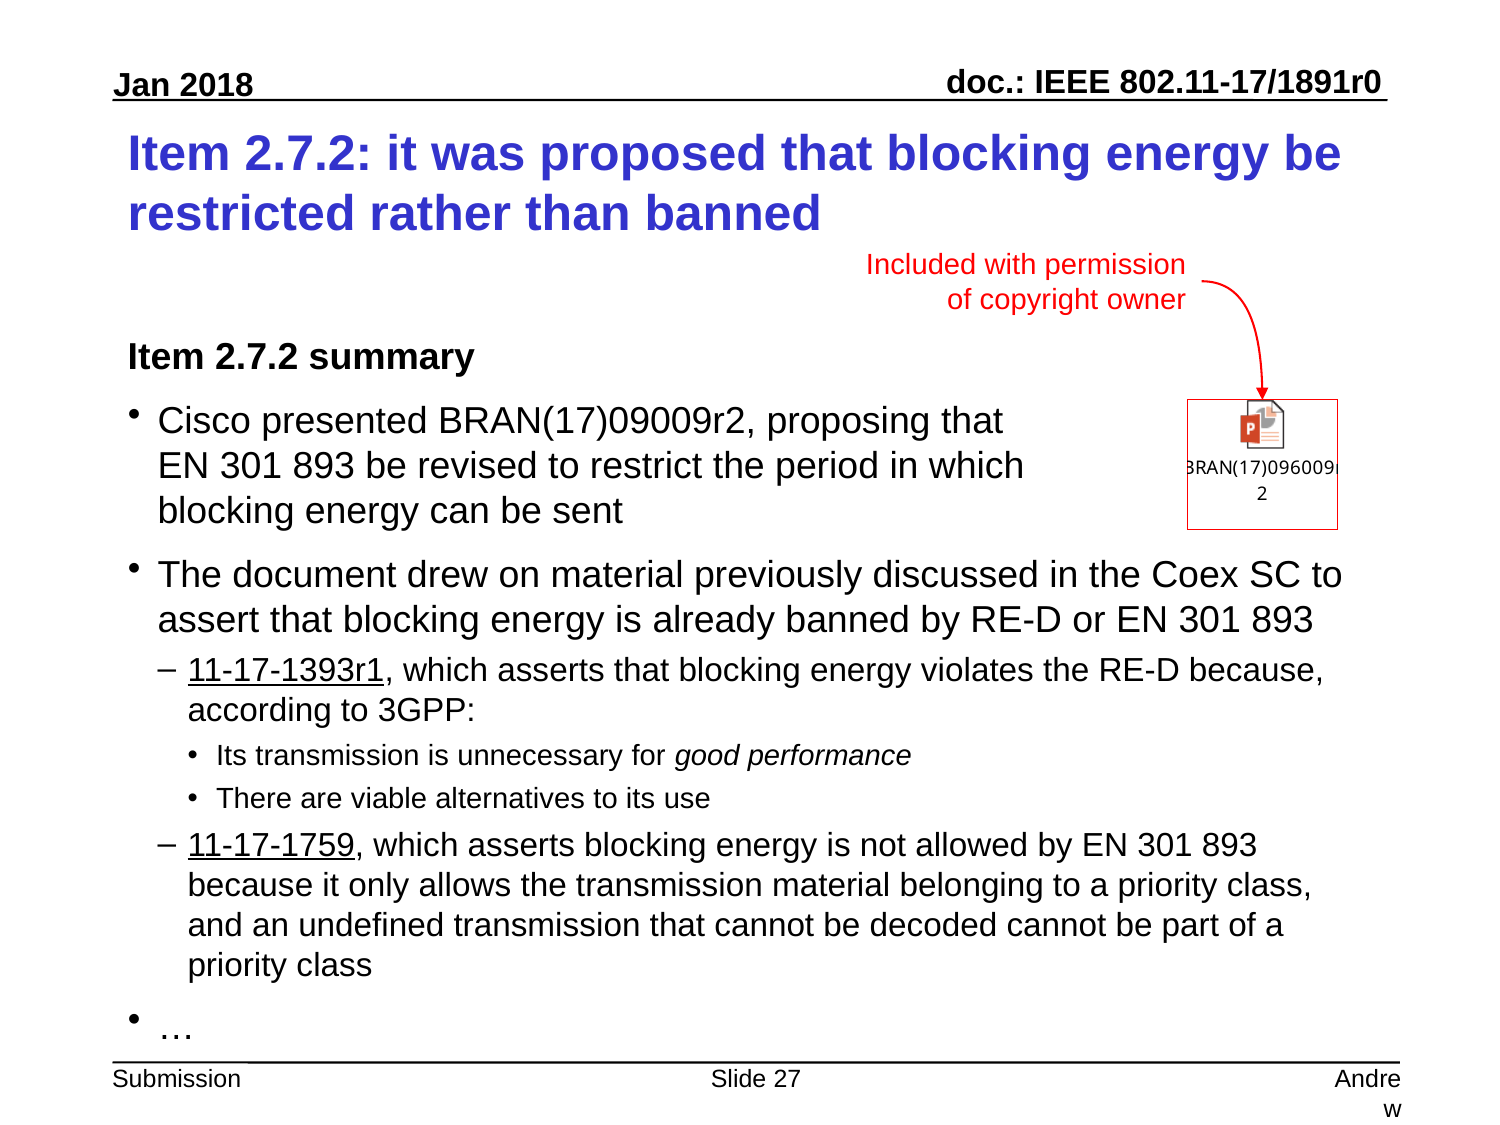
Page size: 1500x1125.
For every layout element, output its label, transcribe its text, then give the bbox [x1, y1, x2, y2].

footer Andrew Myles, Cisco [1320, 1061, 1402, 1093]
text_box Included with permission of copyright owner [837, 237, 1202, 325]
slide_number Slide 27 [709, 1061, 803, 1093]
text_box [1201, 281, 1263, 401]
title Item 2.7.2: it was proposed that blocking energy be restricted rather than banned [112, 112, 1425, 288]
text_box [1187, 399, 1338, 531]
list Item 2.7.2 summary Cisco presented BRAN(17)09009r2, proposing that EN 301 893 be revised to restrict the period in which blocking energy can be sent The document drew on material previously discussed in the Coex SC to assert that blocking energy is already banned by RE-D or EN 301 893 11-17-1393r1, which asserts that blocking energy violates the RE-D because, according to 3GPP: Its transmission is unnecessary for good performance There are viable alternatives to its use 11-17-1759, which asserts blocking energy is not allowed by EN 301 893 because it only allows the transmission material belonging to a priority class, and an undefined transmission that cannot be decoded cannot be part of a priority class … [112, 324, 1388, 1000]
